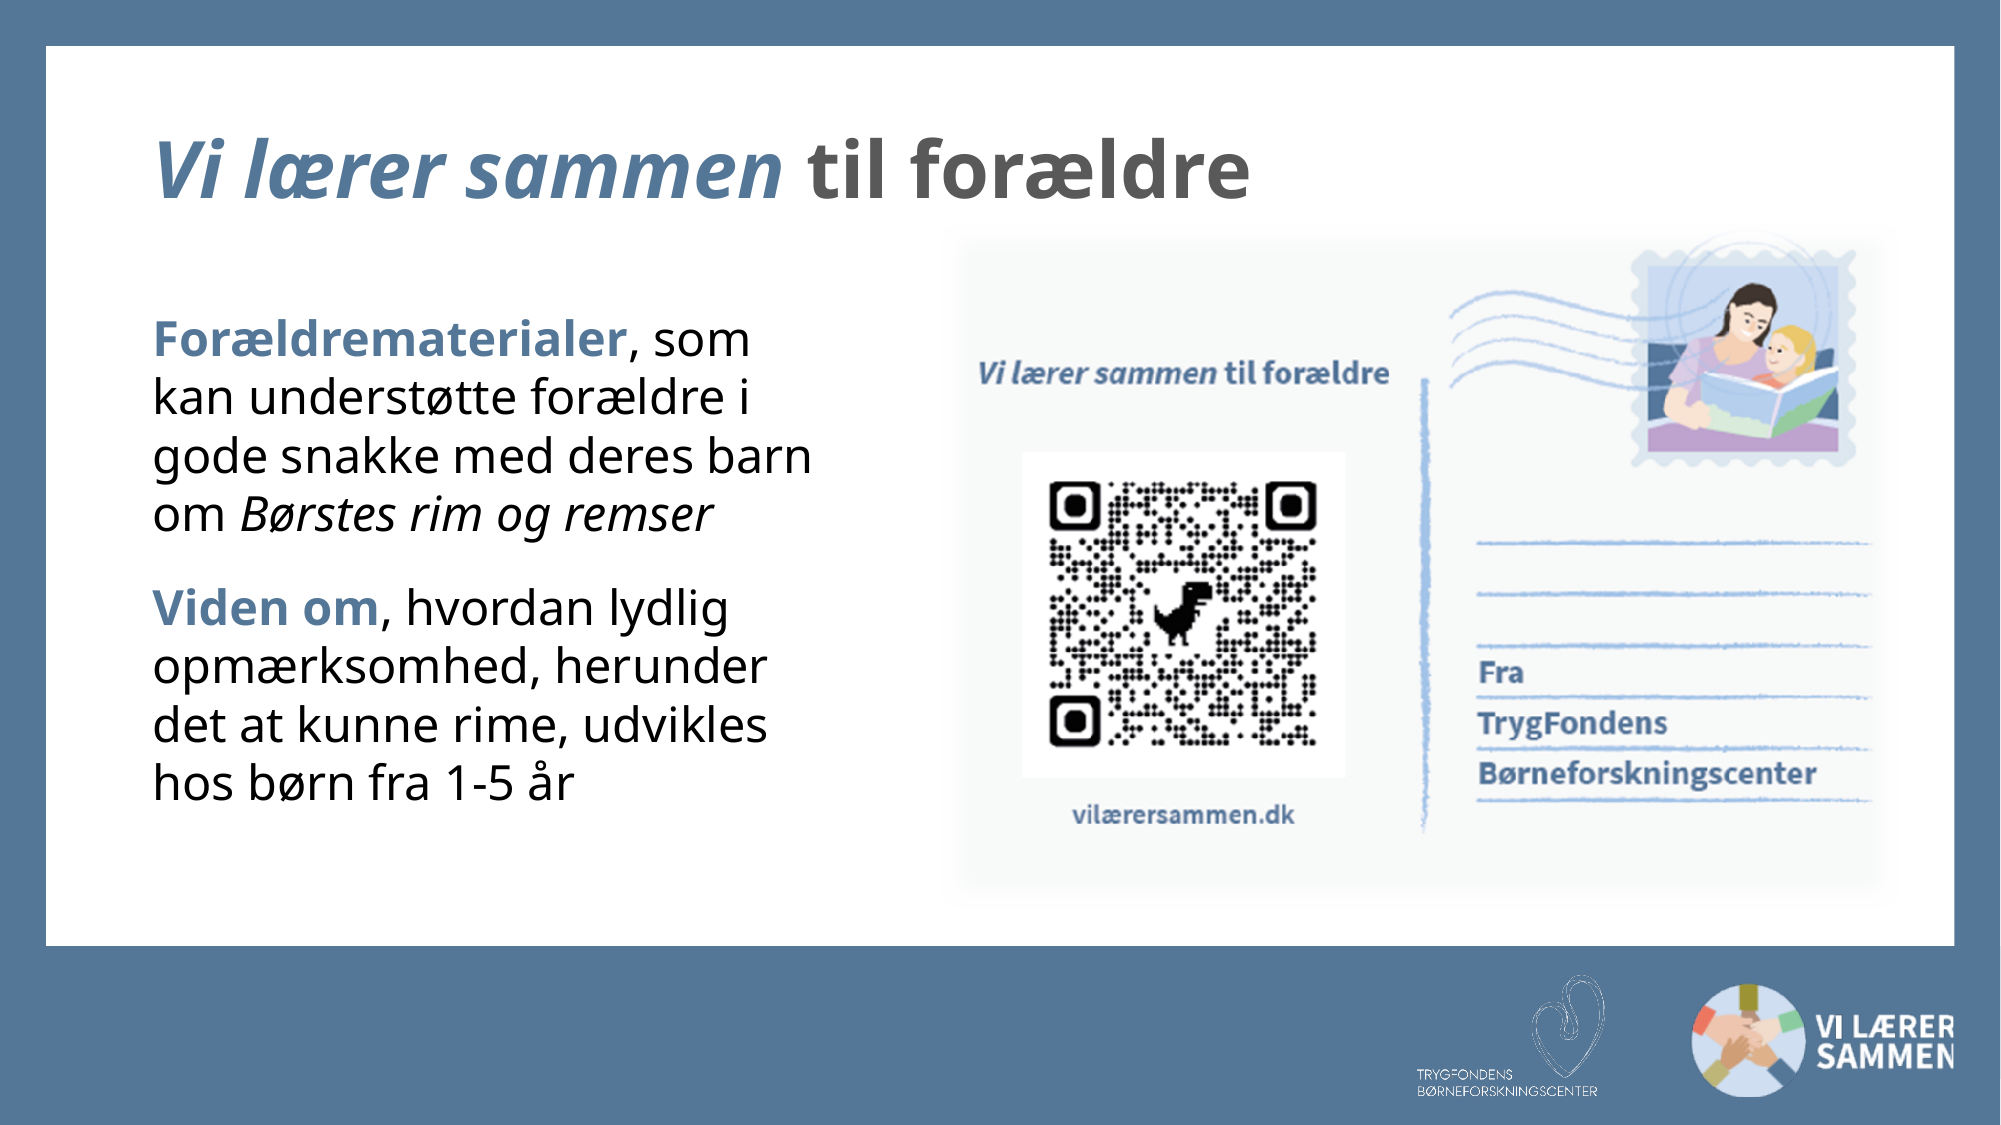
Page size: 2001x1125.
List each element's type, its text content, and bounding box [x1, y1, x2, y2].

title Vi lærer sammen til forældre [137, 121, 1871, 224]
picture [1417, 974, 1605, 1097]
list Forældrematerialer, som kan understøtte forældre i gode snakke med deres barn om Børstes rim og remser Viden om, hvordan lydlig opmærksomhed, herunder det at kunne rime, udvikles hos børn fra 1-5 år [137, 300, 849, 870]
picture [942, 223, 1900, 909]
